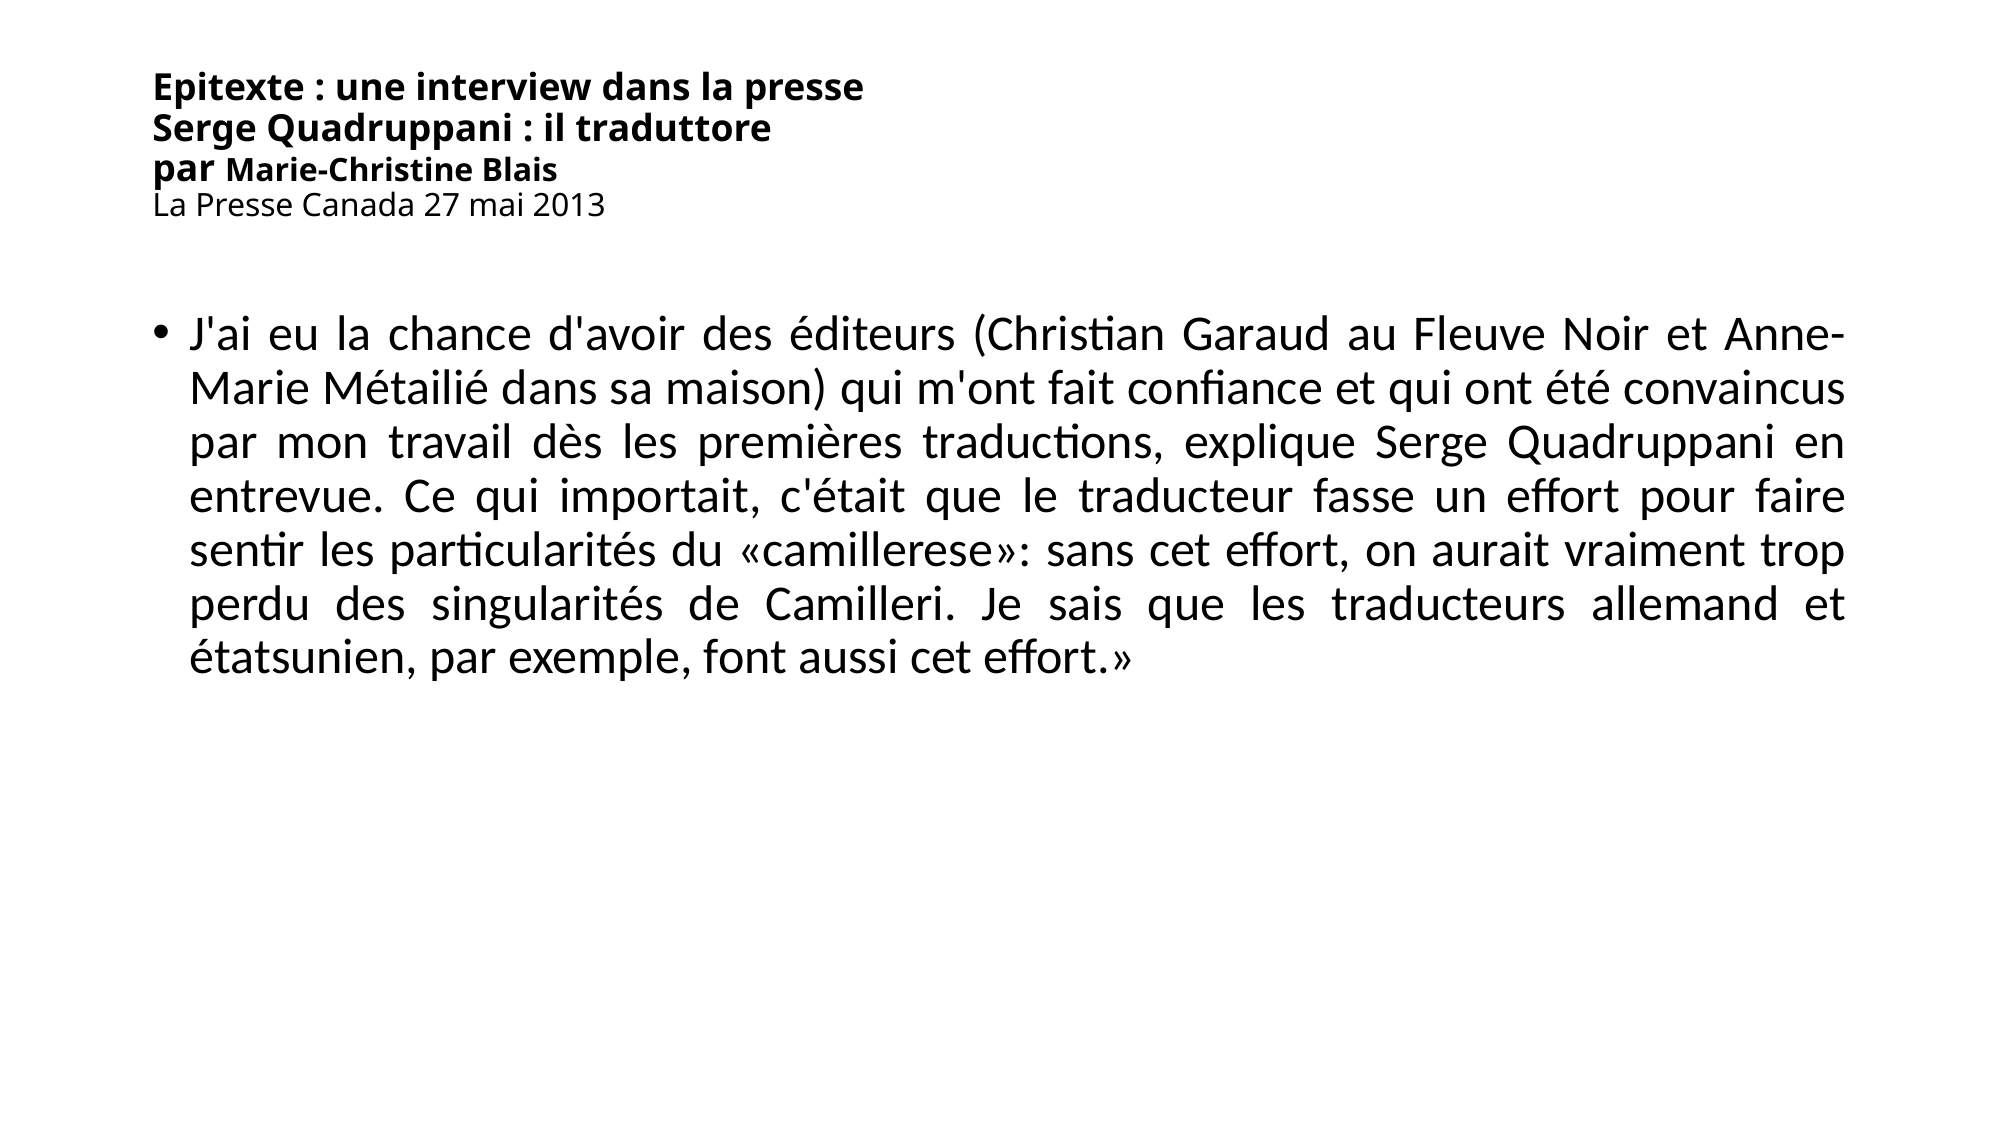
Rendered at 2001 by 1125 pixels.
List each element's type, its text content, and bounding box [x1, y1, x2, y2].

title Epitexte : une interview dans la presse Serge Quadruppani : il traduttore par Marie-Christine Blais La Presse Canada 27 mai 2013 [137, 59, 1863, 278]
list J'ai eu la chance d'avoir des éditeurs (Christian Garaud au Fleuve Noir et Anne-Marie Métailié dans sa maison) qui m'ont fait confiance et qui ont été convaincus par mon travail dès les premières traductions, explique Serge Quadruppani en entrevue. Ce qui importait, c'était que le traducteur fasse un effort pour faire sentir les particularités du «camillerese»: sans cet effort, on aurait vraiment trop perdu des singularités de Camilleri. Je sais que les traducteurs allemand et étatsunien, par exemple, font aussi cet effort.» [137, 299, 1863, 1014]
